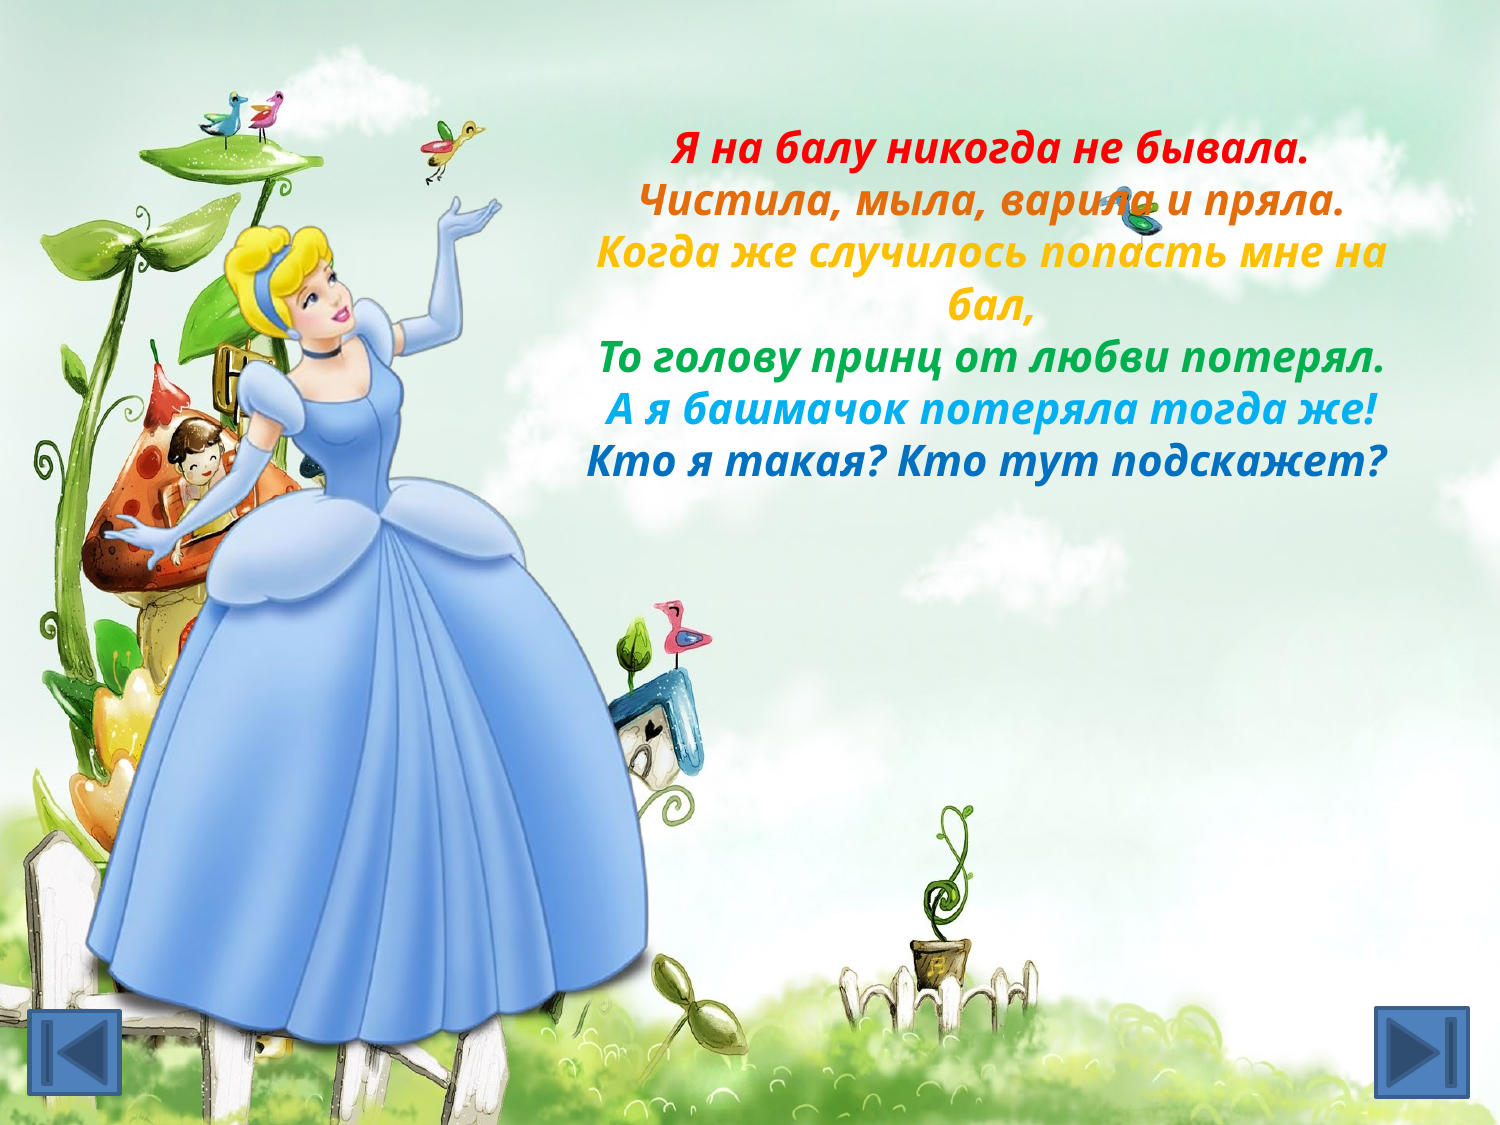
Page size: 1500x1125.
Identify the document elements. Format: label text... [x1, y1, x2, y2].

text_box [1374, 1006, 1470, 1099]
title Я на балу никогда не бывала. Чистила, мыла, варила и пряла. Когда же случилось попасть мне на бал, То голову принц от любви потерял. А я башмачок потеряла тогда же! Кто я такая? Кто тут подскажет? [561, 66, 1424, 539]
picture [0, 0, 1500, 1125]
